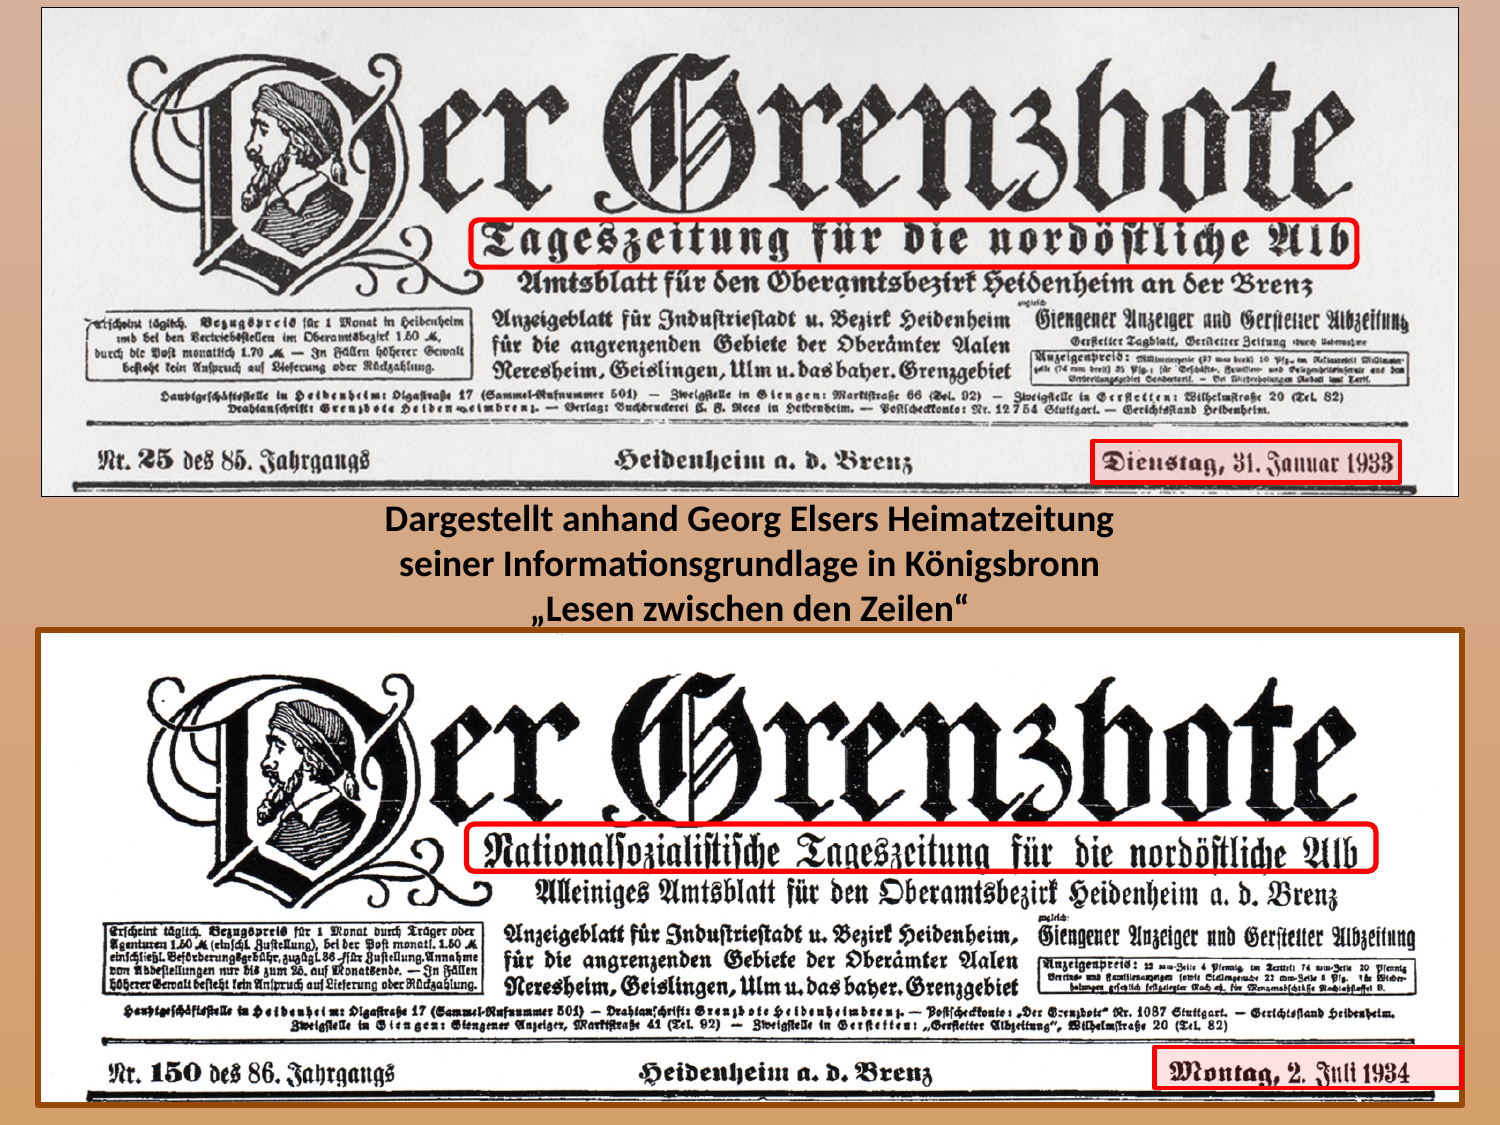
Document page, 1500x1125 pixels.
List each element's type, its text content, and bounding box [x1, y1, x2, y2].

picture [41, 633, 1459, 1103]
text_box Dargestellt anhand Georg Elsers Heimatzeitung seiner Informationsgrundlage in Königsbronn „Lesen zwischen den Zeilen“ [41, 503, 1459, 627]
picture [41, 7, 1459, 497]
